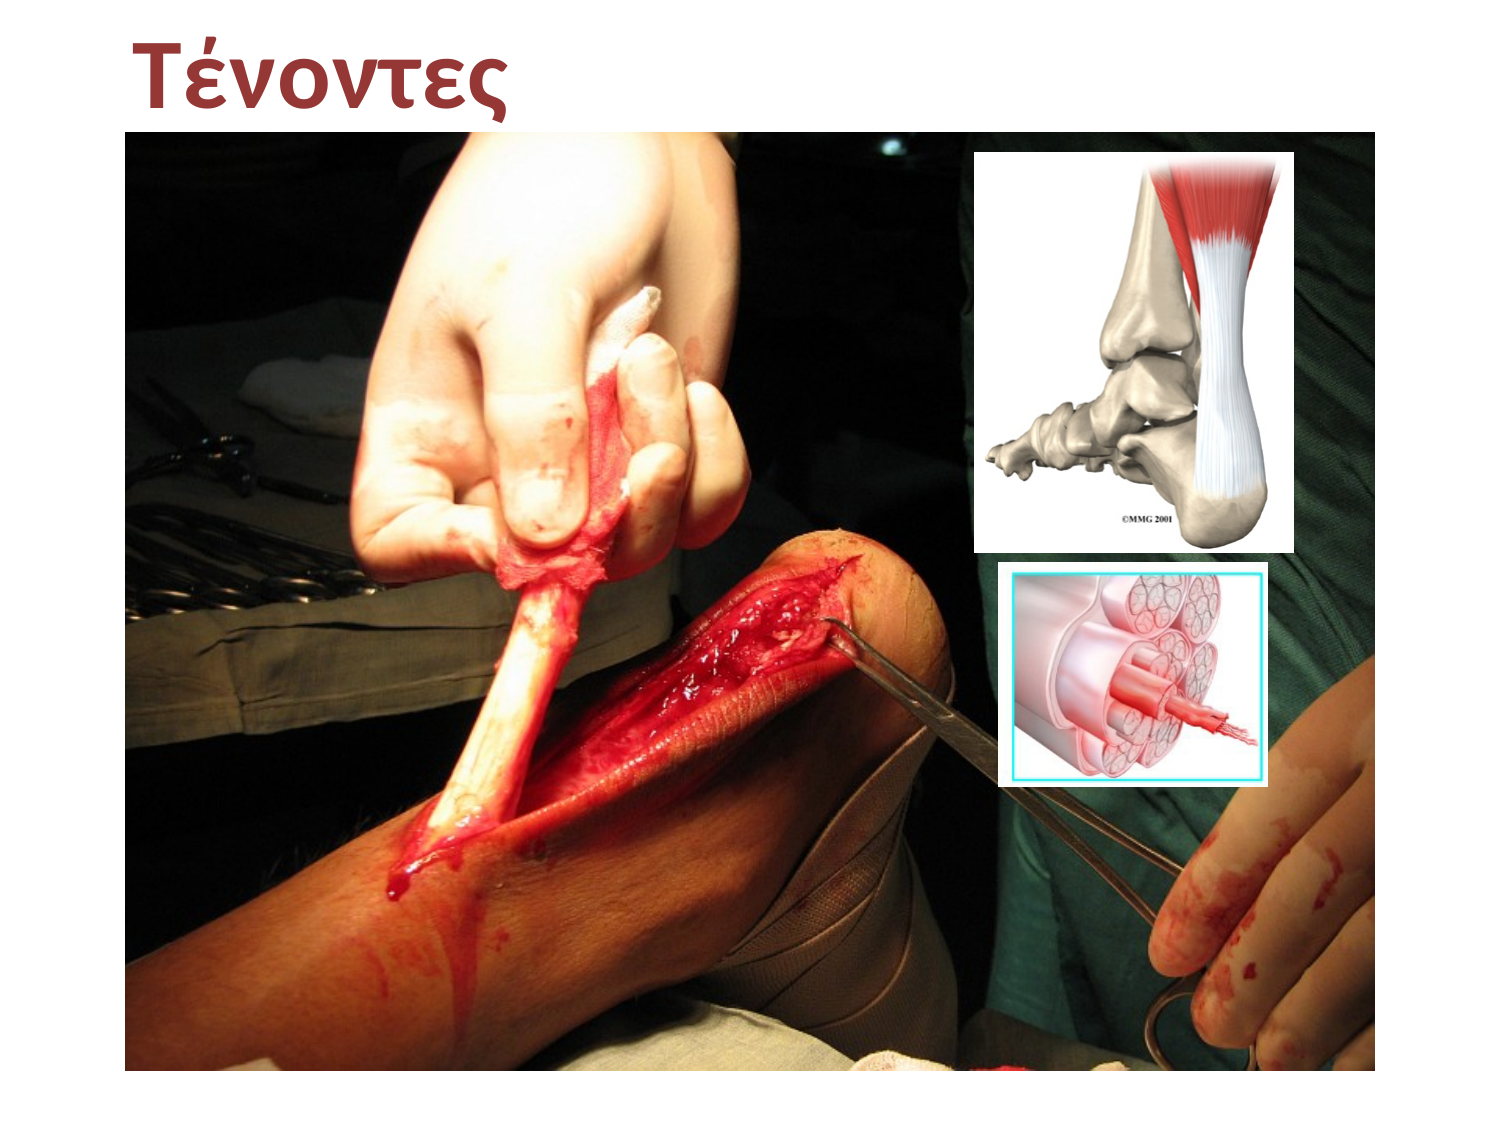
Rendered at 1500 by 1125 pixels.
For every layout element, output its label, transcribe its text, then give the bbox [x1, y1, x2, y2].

text_box Τένοντες [103, 0, 538, 136]
picture [124, 132, 1376, 1071]
